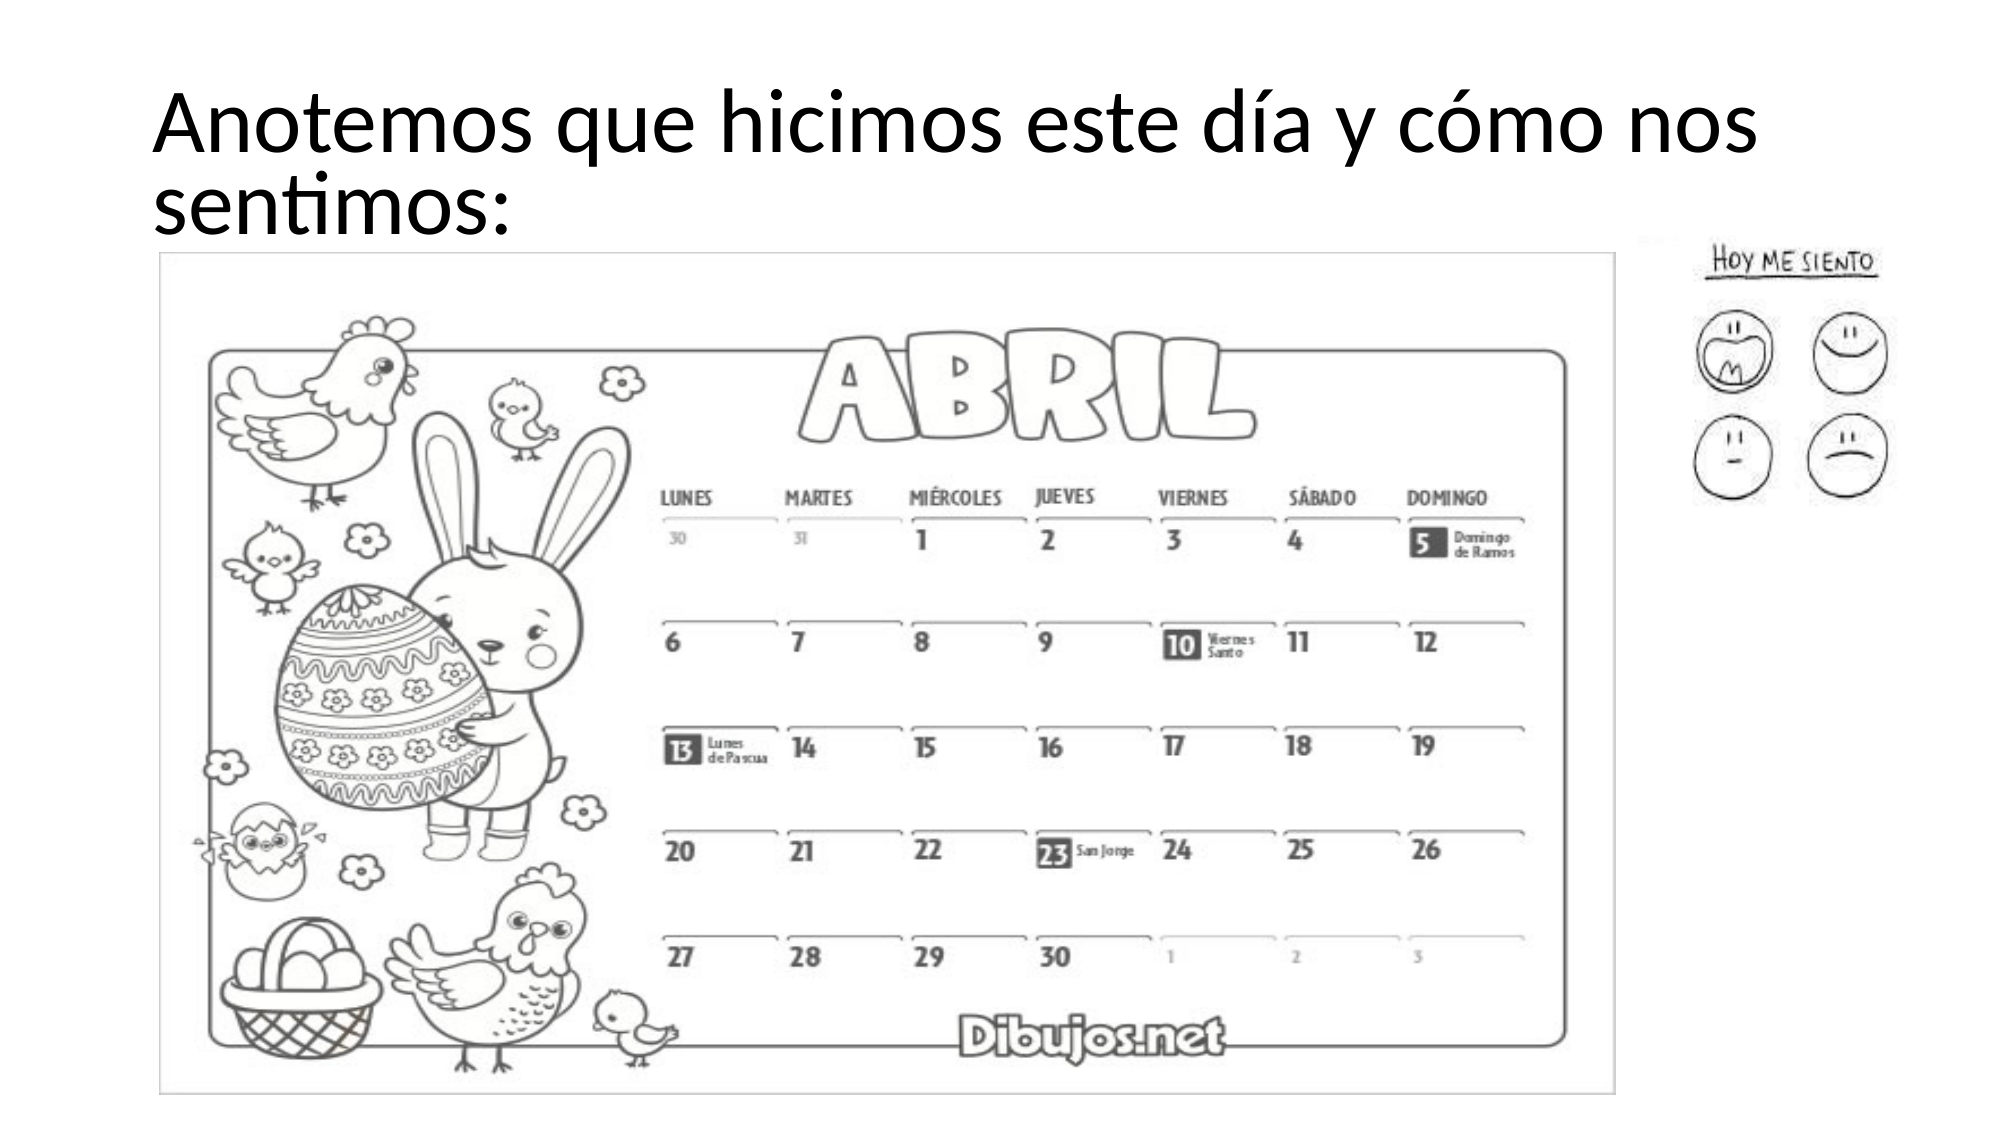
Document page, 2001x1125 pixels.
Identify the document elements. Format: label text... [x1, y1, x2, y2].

picture [1637, 235, 1935, 509]
title Anotemos que hicimos este día y cómo nos sentimos: [137, 59, 1863, 278]
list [159, 252, 1616, 1095]
